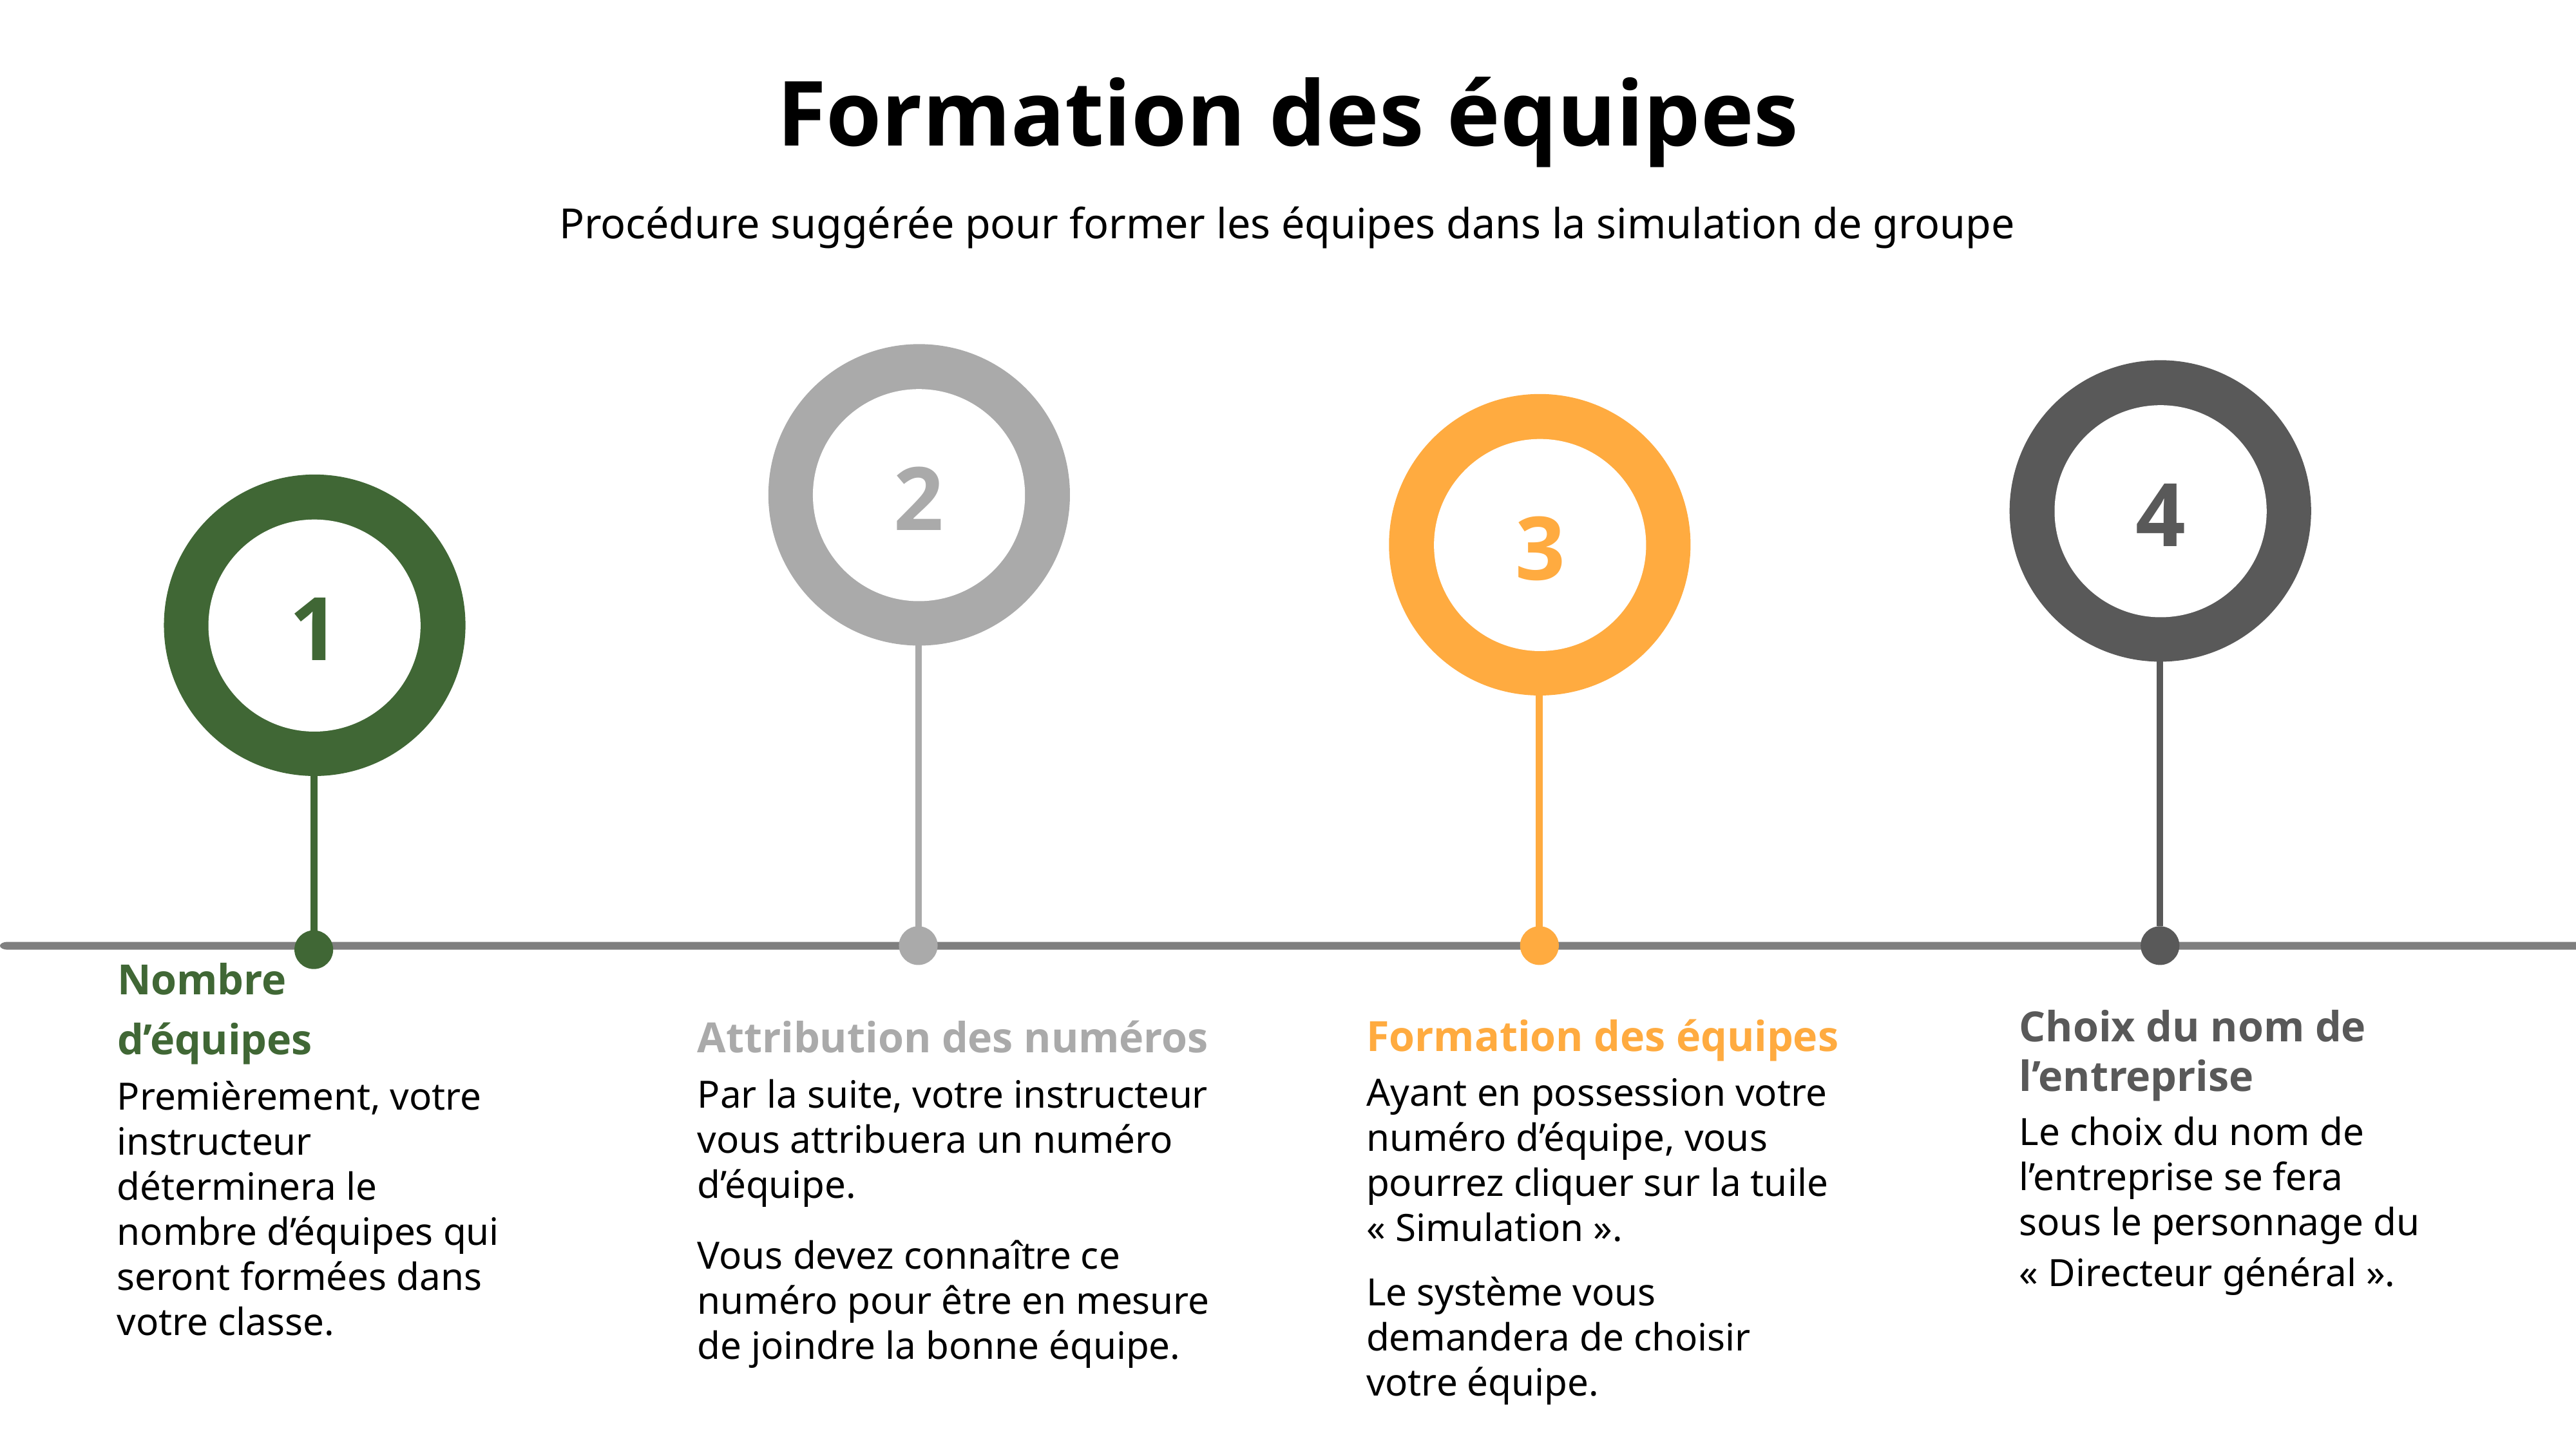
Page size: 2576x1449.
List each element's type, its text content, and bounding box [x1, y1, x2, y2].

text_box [181, 50, 2394, 265]
text_box [915, 646, 922, 926]
text_box [310, 776, 318, 931]
text_box [899, 926, 938, 965]
text_box Nombre d’équipes [108, 1005, 482, 1068]
text_box [2009, 360, 2311, 662]
text_box [1536, 696, 1543, 926]
text_box [1559, 942, 2141, 950]
text_box Choix du nom de l’entreprise [2009, 1004, 2431, 1105]
text_box 4 [2054, 405, 2267, 618]
text_box [294, 930, 334, 969]
text_box Formation des équipes [1357, 1002, 1858, 1065]
text_box [164, 474, 466, 776]
text_box [938, 942, 1520, 950]
text_box [1389, 393, 1691, 696]
text_box Ayant en possession votre numéro d’équipe, vous pourrez cliquer sur la tuile « Simulation ». Le système vous demandera de choisir votre équipe. [1357, 1065, 1858, 1449]
text_box Attribution des numéros [687, 1004, 1243, 1066]
text_box [332, 942, 899, 950]
text_box Premièrement, votre instructeur déterminera le nombre d’équipes qui seront formées dans votre classe. [107, 1067, 530, 1394]
text_box 1 [208, 519, 421, 732]
text_box [2156, 662, 2164, 926]
text_box [2179, 942, 2576, 950]
text_box [1520, 926, 1559, 965]
text_box [2141, 926, 2180, 965]
text_box 3 [1434, 439, 1646, 651]
text_box Par la suite, votre instructeur vous attribuera un numéro d’équipe. Vous devez connaître ce numéro pour être en mesure de joindre la bonne équipe. [687, 1066, 1221, 1449]
text_box [0, 942, 296, 950]
text_box [768, 344, 1070, 646]
text_box 2 [812, 389, 1026, 601]
text_box Le choix du nom de l’entreprise se fera sous le personnage du « Directeur général ». [2009, 1105, 2431, 1244]
